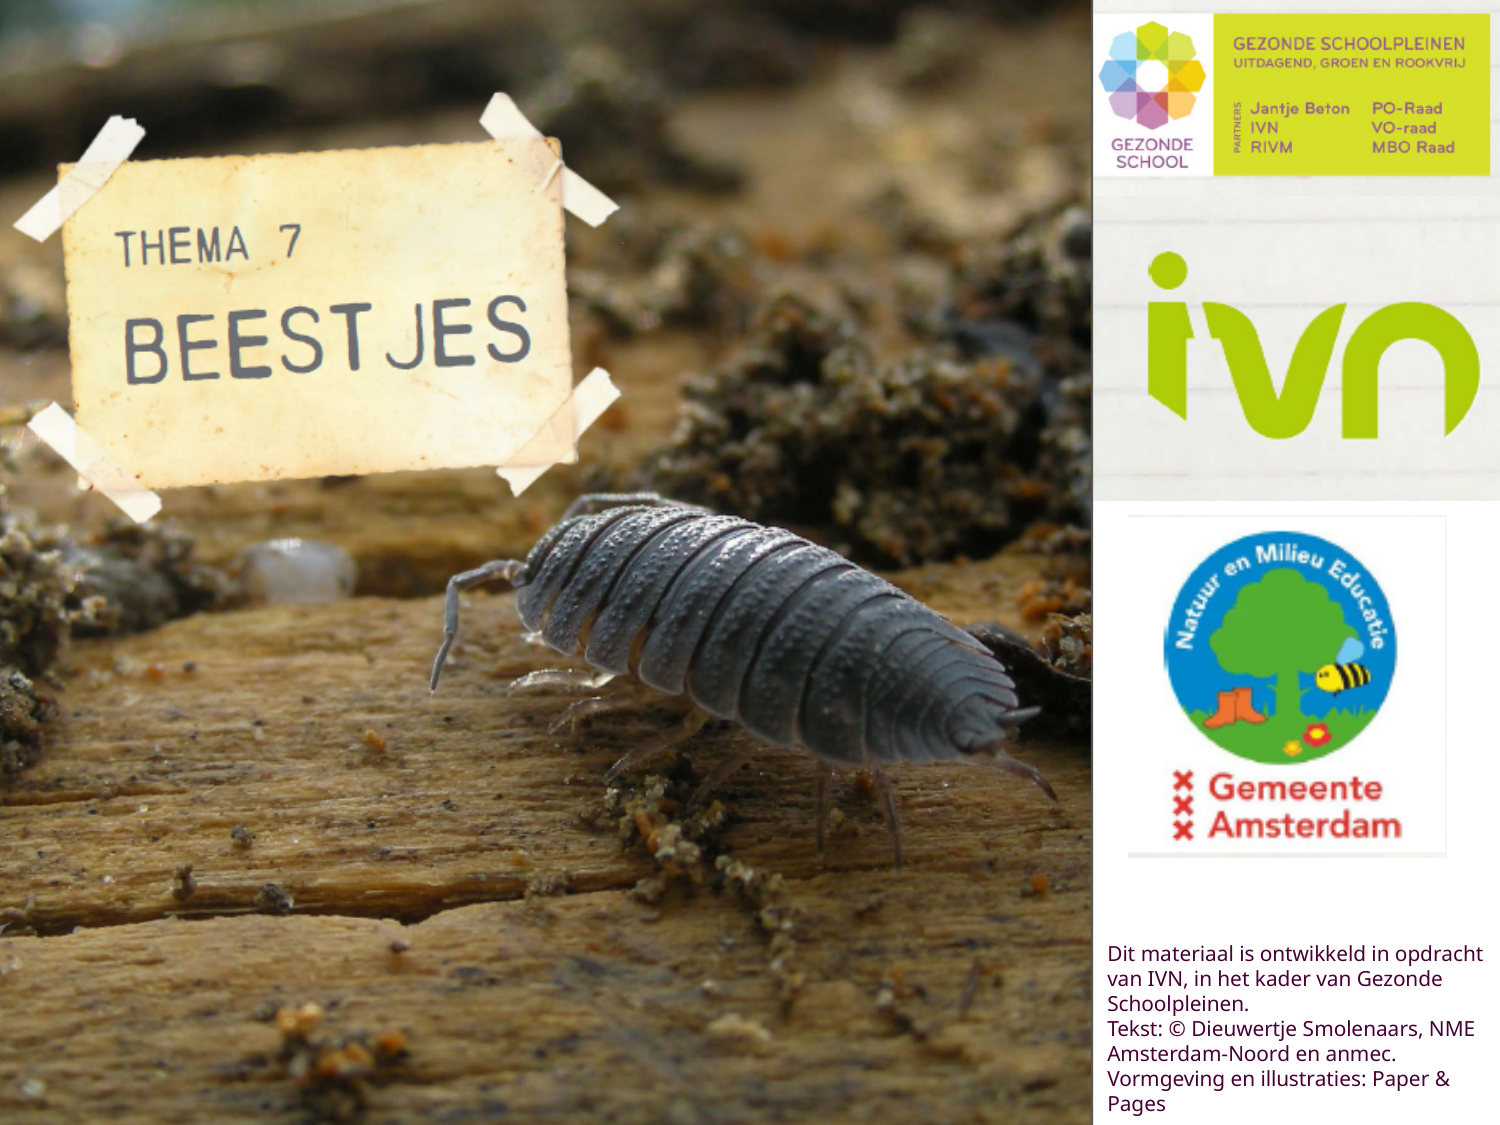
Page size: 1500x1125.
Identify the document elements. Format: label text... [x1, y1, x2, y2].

text_box Dit materiaal is ontwikkeld in opdracht van IVN, in het kader van Gezonde Schoolpleinen. Tekst: © Dieuwertje Smolenaars, NME Amsterdam-Noord en anmec. Vormgeving en illustraties: Paper & Pages [1099, 933, 1500, 1123]
picture [1127, 514, 1448, 859]
picture [0, 0, 1500, 1125]
